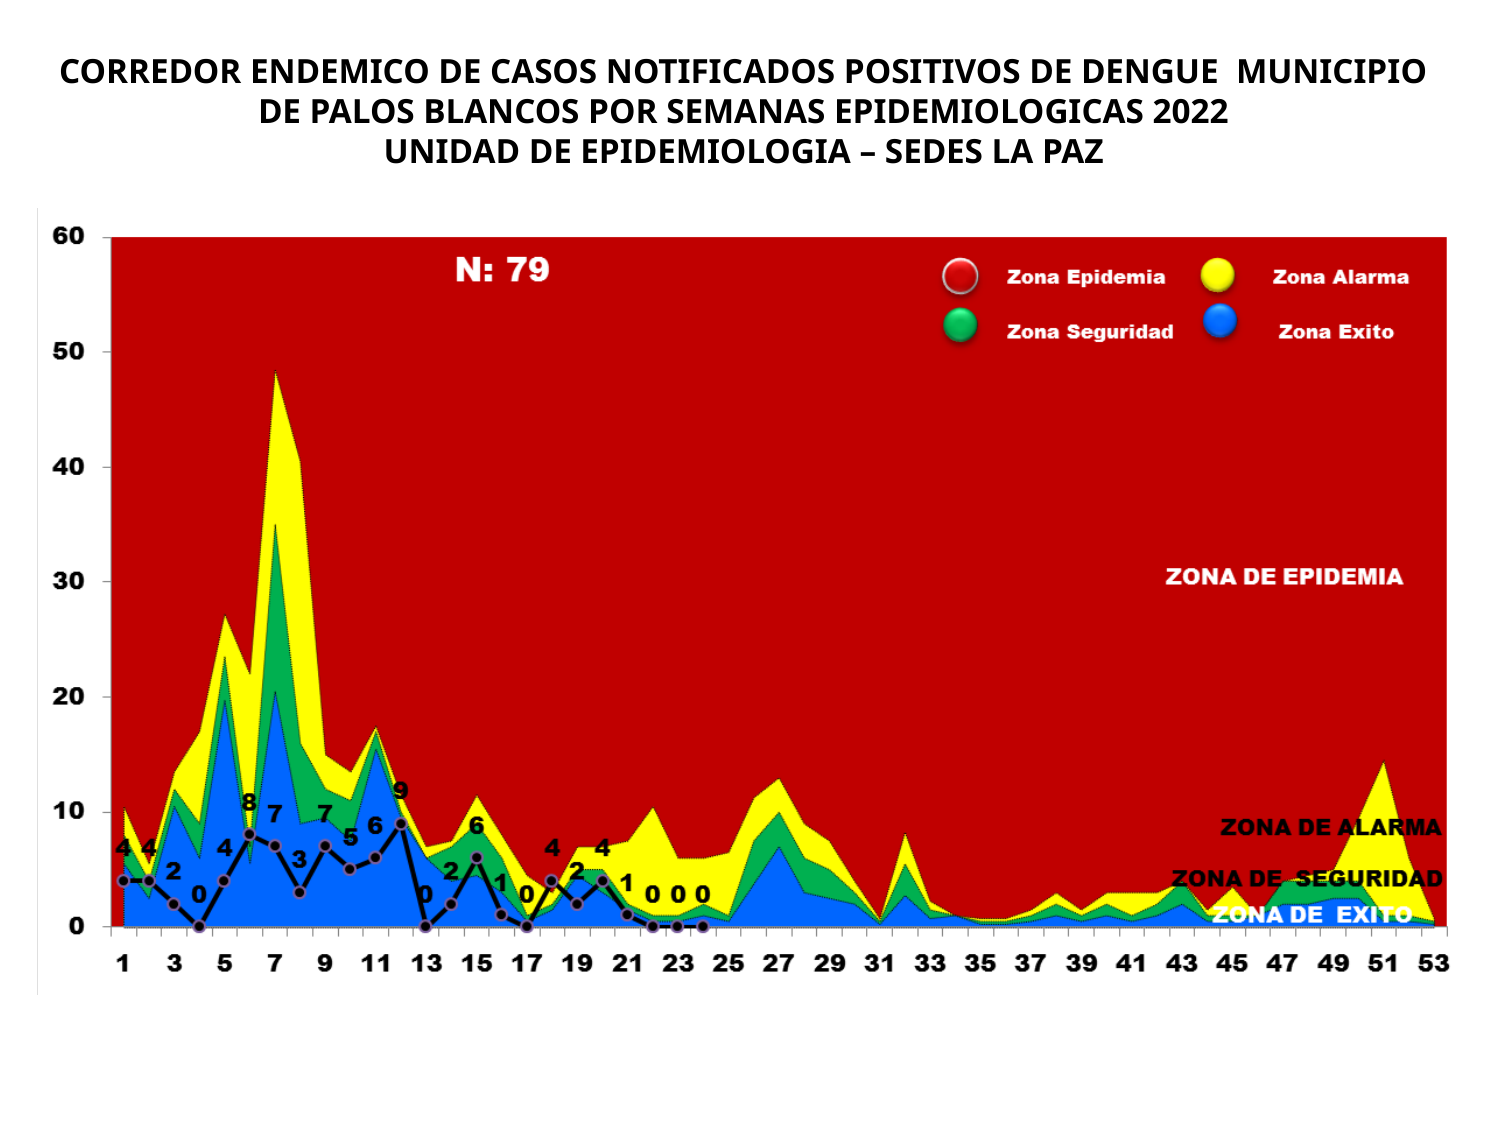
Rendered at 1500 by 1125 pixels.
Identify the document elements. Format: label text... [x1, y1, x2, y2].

picture [36, 207, 1476, 995]
text_box CORREDOR ENDEMICO DE CASOS NOTIFICADOS POSITIVOS DE DENGUE MUNICIPIO DE PALOS BLANCOS POR SEMANAS EPIDEMIOLOGICAS 2022 UNIDAD DE EPIDEMIOLOGIA – SEDES LA PAZ [41, 42, 1447, 178]
